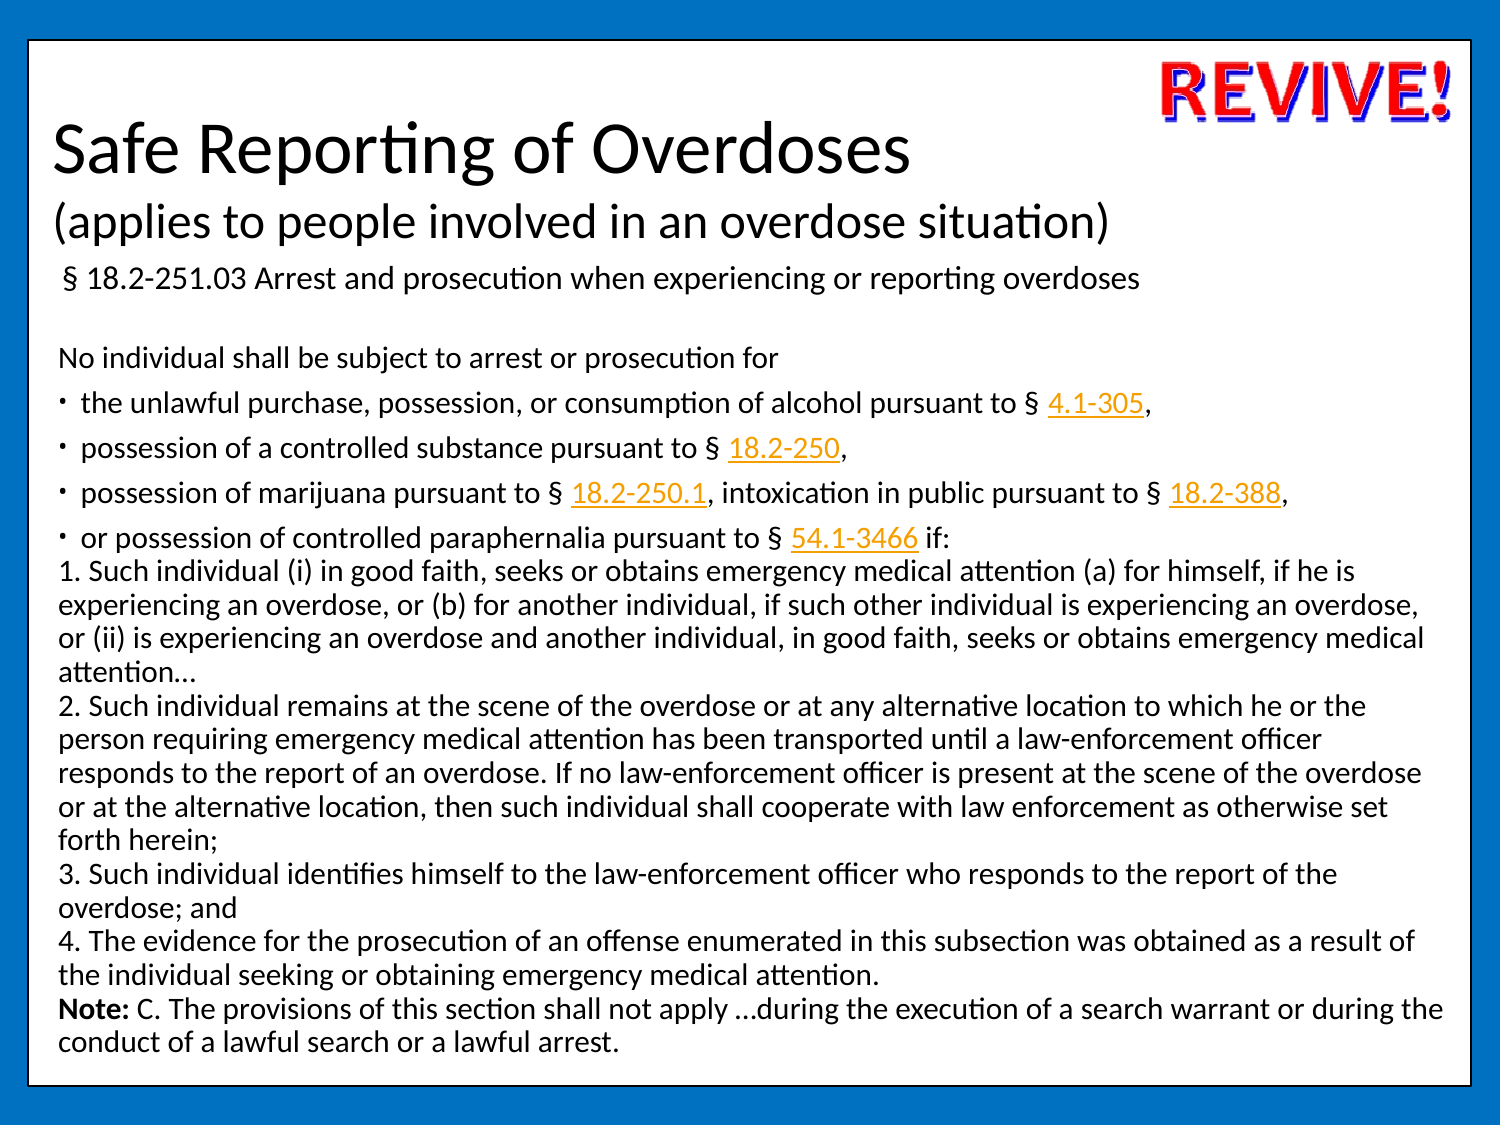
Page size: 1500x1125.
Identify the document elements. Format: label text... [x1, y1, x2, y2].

list No individual shall be subject to arrest or prosecution for the unlawful purchase, possession, or consumption of alcohol pursuant to § 4.1-305, possession of a controlled substance pursuant to § 18.2-250, possession of marijuana pursuant to § 18.2-250.1, intoxication in public pursuant to § 18.2-388, or possession of controlled paraphernalia pursuant to § 54.1-3466 if: 1. Such individual (i) in good faith, seeks or obtains emergency medical attention (a) for himself, if he is experiencing an overdose, or (b) for another individual, if such other individual is experiencing an overdose, or (ii) is experiencing an overdose and another individual, in good faith, seeks or obtains emergency medical attention… 2. Such individual remains at the scene of the overdose or at any alternative location to which he or the person requiring emergency medical attention has been transported until a law-enforcement officer responds to the report of an overdose. If no law-enforcement officer is present at the scene of the overdose or at the alternative location, then such individual shall cooperate with law enforcement as otherwise set forth herein; 3. Such individual identifies himself to the law-enforcement officer who responds to the report of the overdose; and 4. The evidence for the prosecution of an offense enumerated in this subsection was obtained as a result of the individual seeking or obtaining emergency medical attention. Note: C. The provisions of this section shall not apply …during the execution of a search warrant or during the conduct of a lawful search or a lawful arrest. [37, 322, 1463, 1073]
picture [1145, 46, 1463, 136]
text_box Safe Reporting of Overdoses (applies to people involved in an overdose situation) § 18.2-251.03 Arrest and prosecution when experiencing or reporting overdoses [37, 90, 1438, 306]
